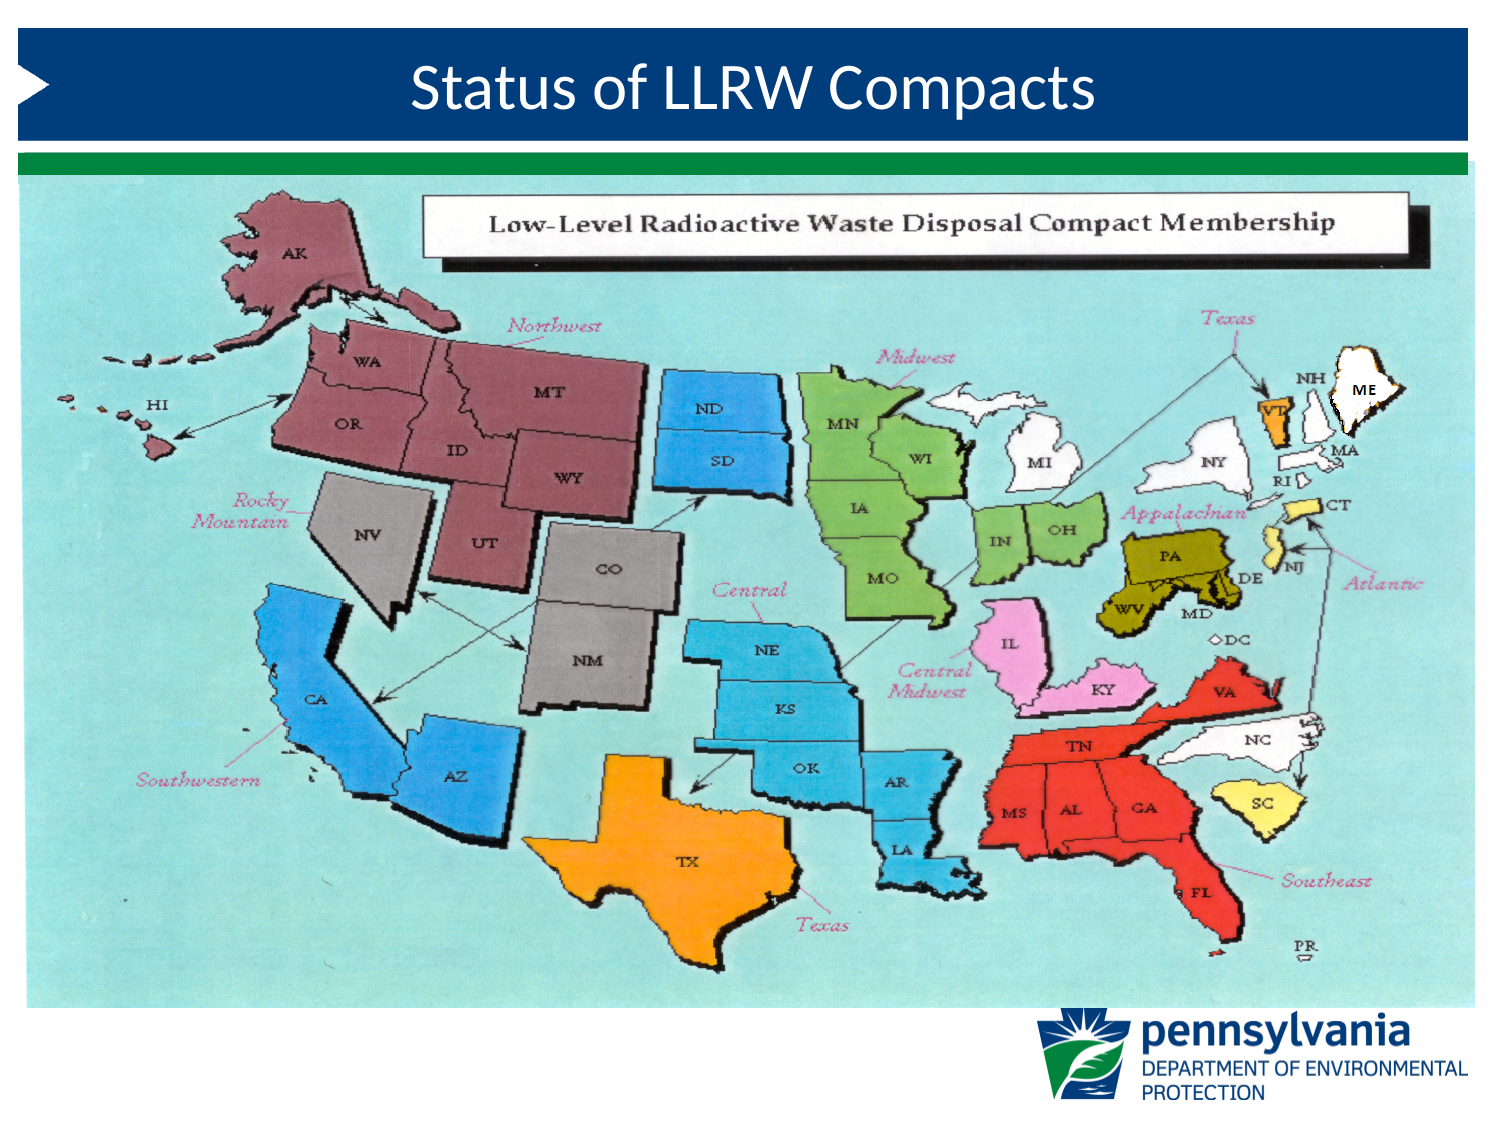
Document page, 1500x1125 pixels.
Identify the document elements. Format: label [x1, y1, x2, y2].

text_box [0, 0, 1500, 95]
text_box [37, 24, 1475, 120]
picture [17, 28, 1476, 1100]
